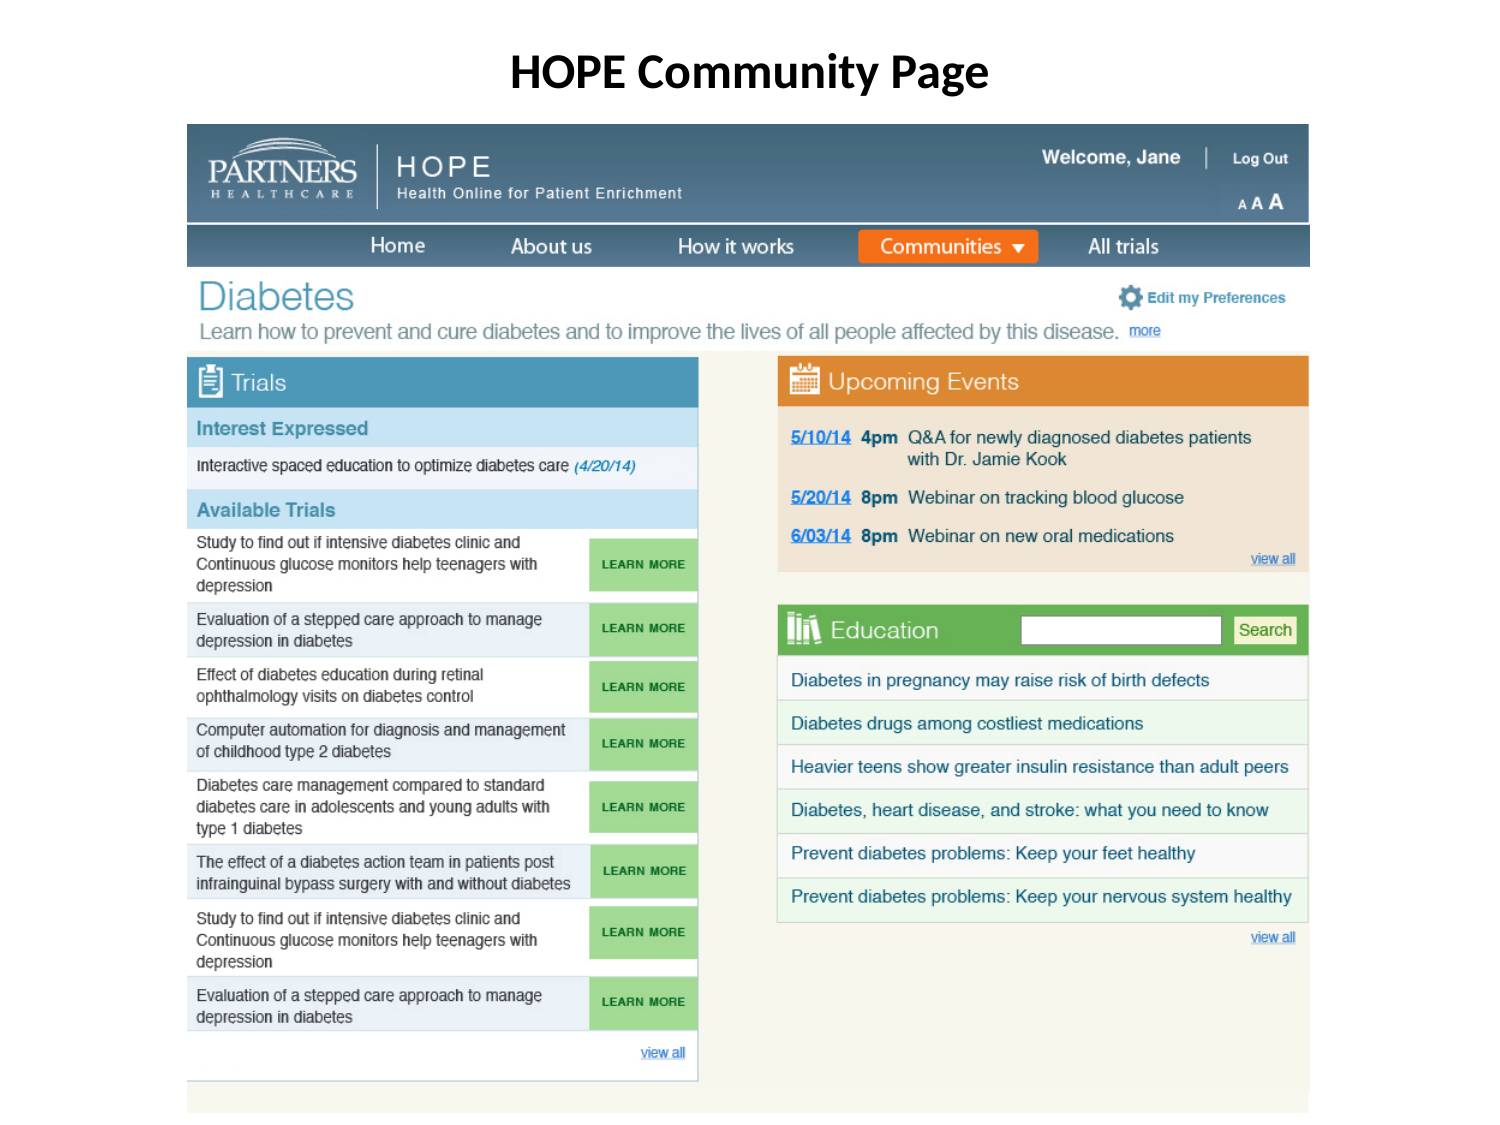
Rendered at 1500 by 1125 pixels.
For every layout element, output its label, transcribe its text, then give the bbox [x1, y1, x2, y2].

picture [187, 124, 1310, 1113]
title HOPE Community Page [75, 24, 1425, 113]
